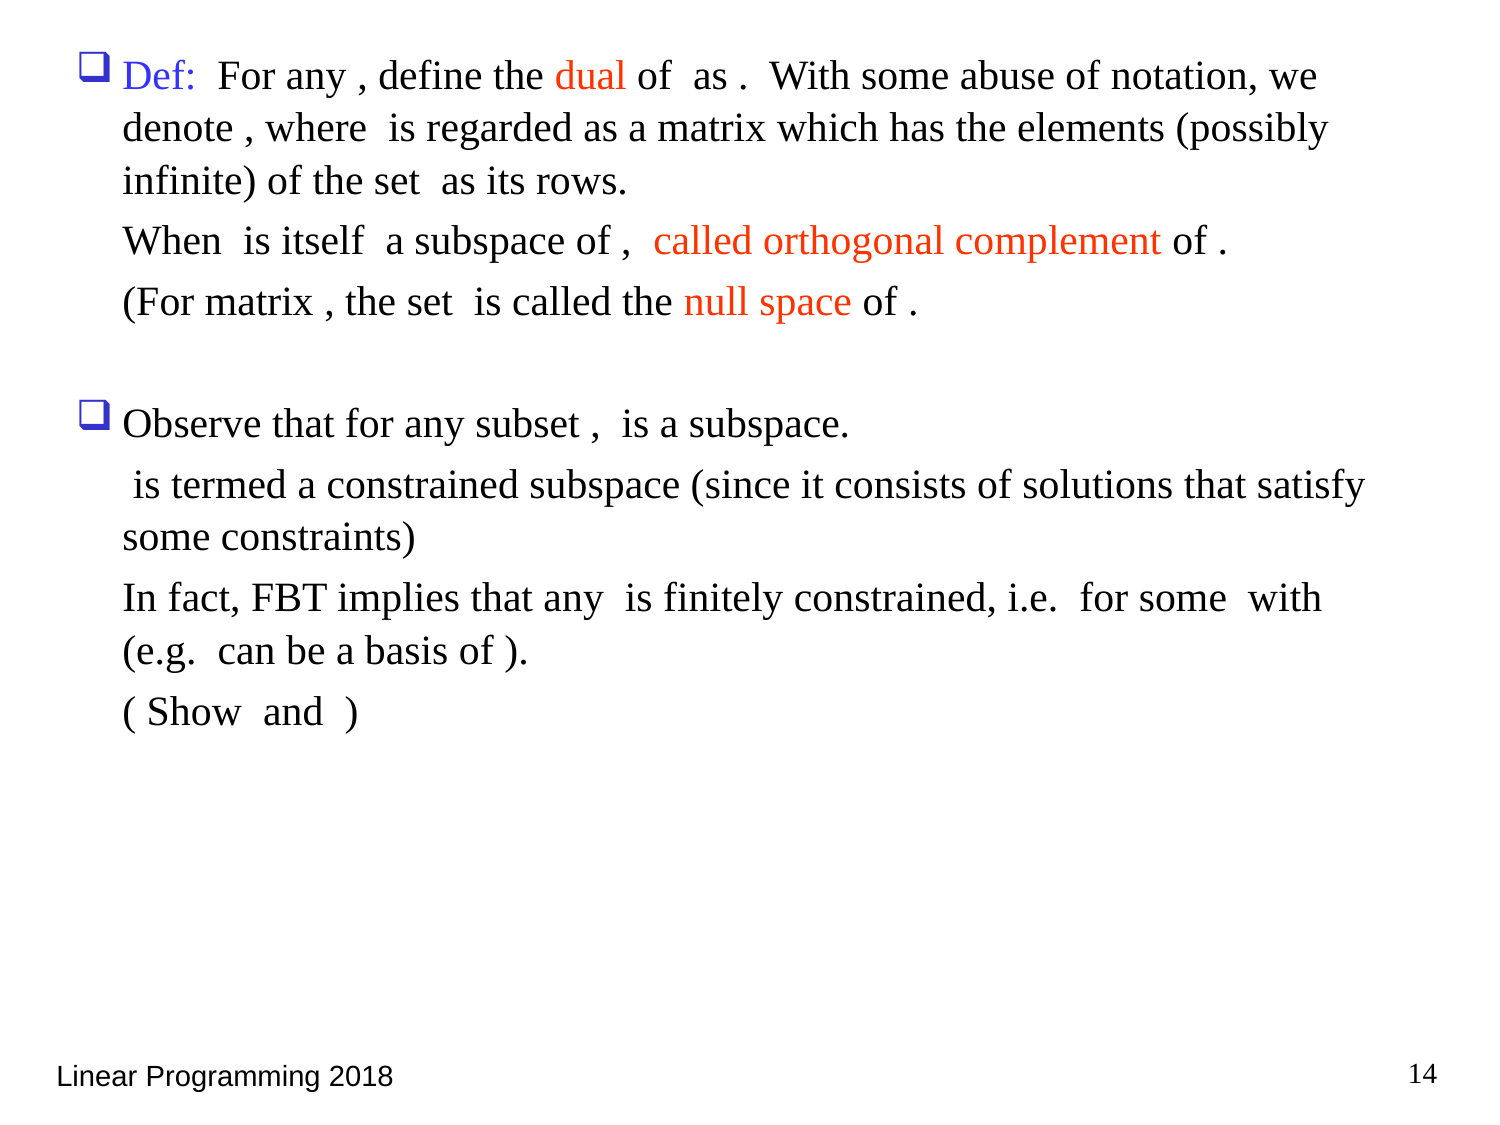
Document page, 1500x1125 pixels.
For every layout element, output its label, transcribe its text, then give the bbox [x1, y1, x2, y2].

slide_number Linear Programming 2018 [40, 1049, 426, 1101]
slide_number 14 [1139, 1046, 1453, 1099]
